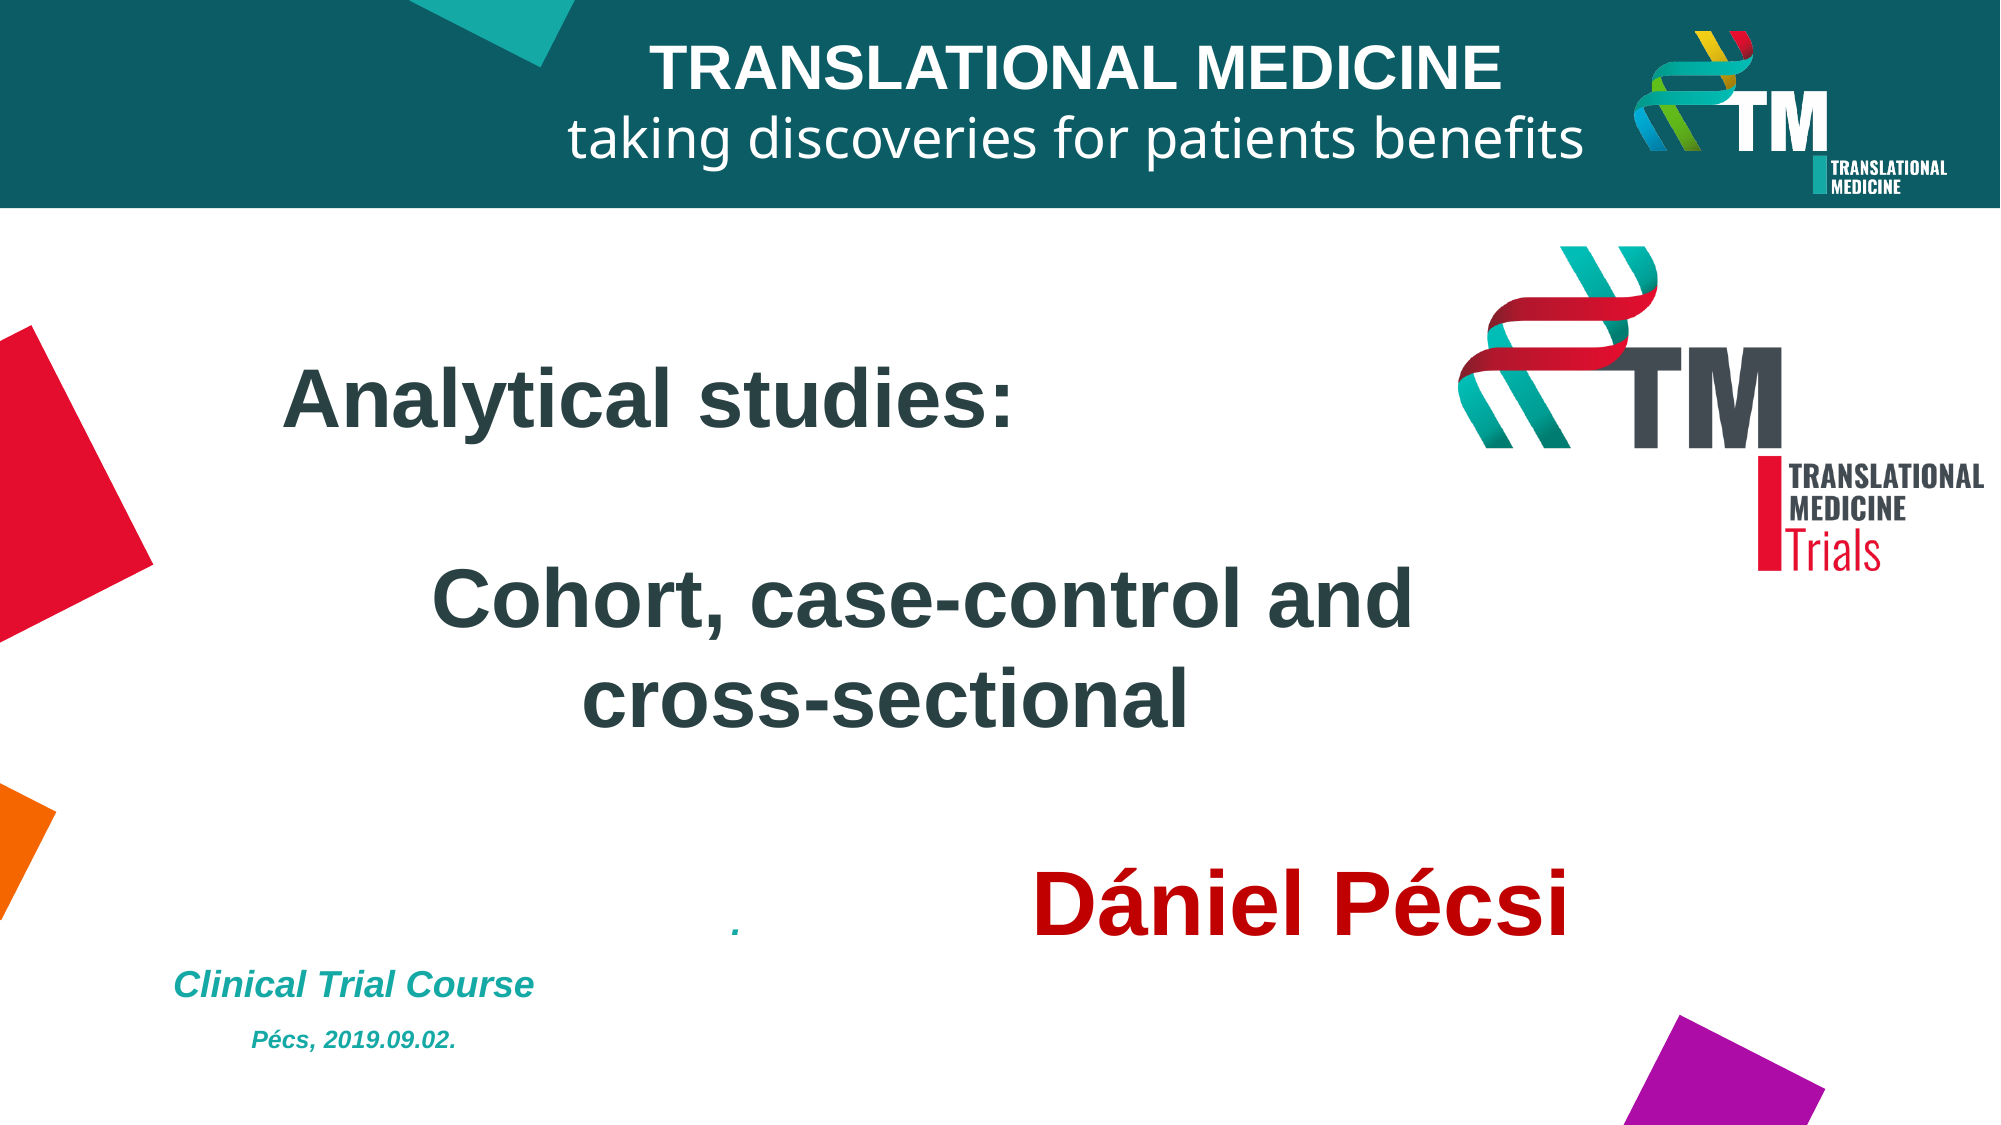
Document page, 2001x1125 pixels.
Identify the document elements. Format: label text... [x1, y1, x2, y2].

picture [1634, 31, 1947, 194]
text_box Clinical Trial Course Pécs, 2019.09.02. [71, 949, 637, 1123]
text_box TRANSLATIONAL MEDICINE taking discoveries for patients benefits [550, 19, 1603, 122]
picture [1457, 246, 1984, 571]
text_box Analytical studies: Cohort, case-control and cross-sectional . Dániel Pécsi [0, 122, 1853, 1079]
